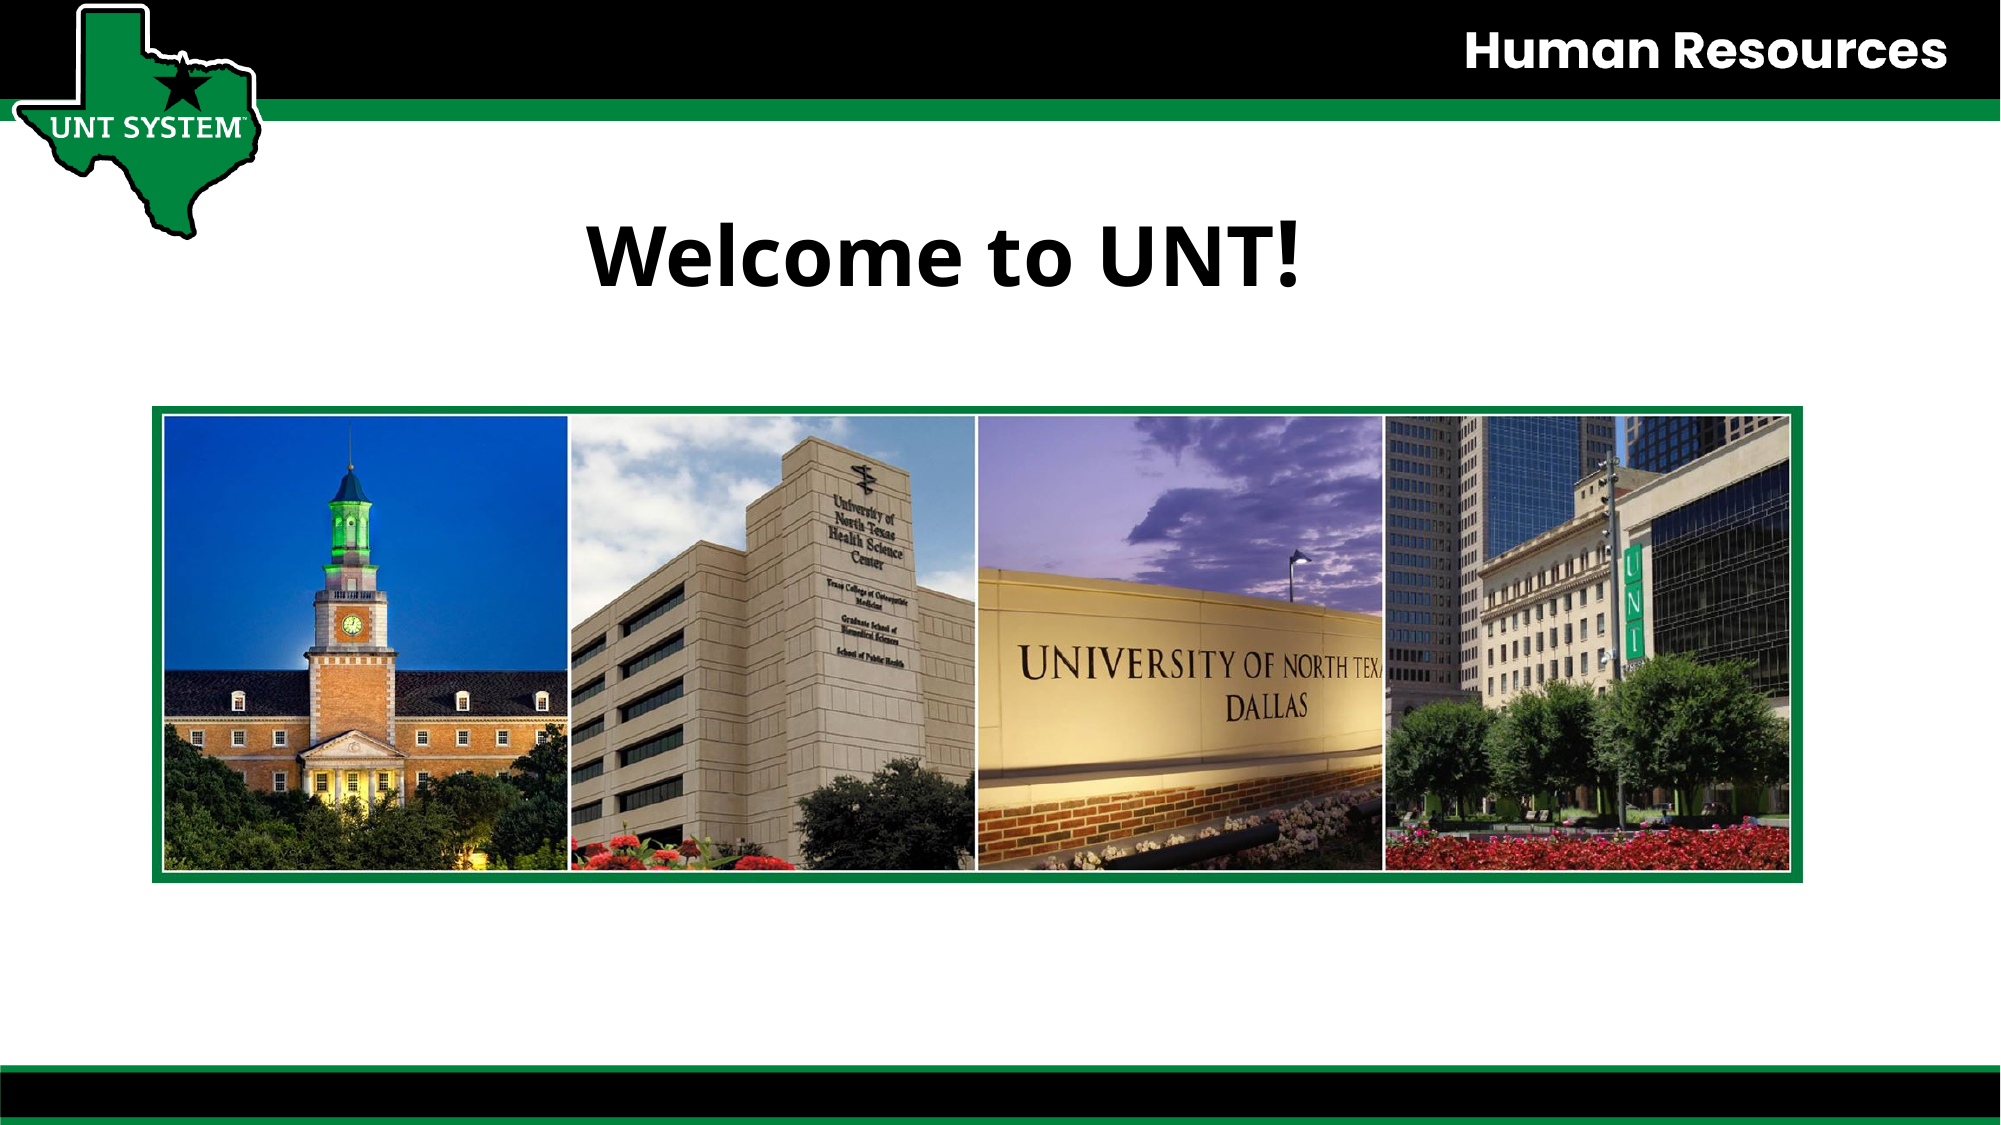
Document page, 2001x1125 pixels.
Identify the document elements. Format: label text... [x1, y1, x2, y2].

picture [0, 0, 2001, 1125]
title Welcome to UNT! [492, 147, 1397, 366]
